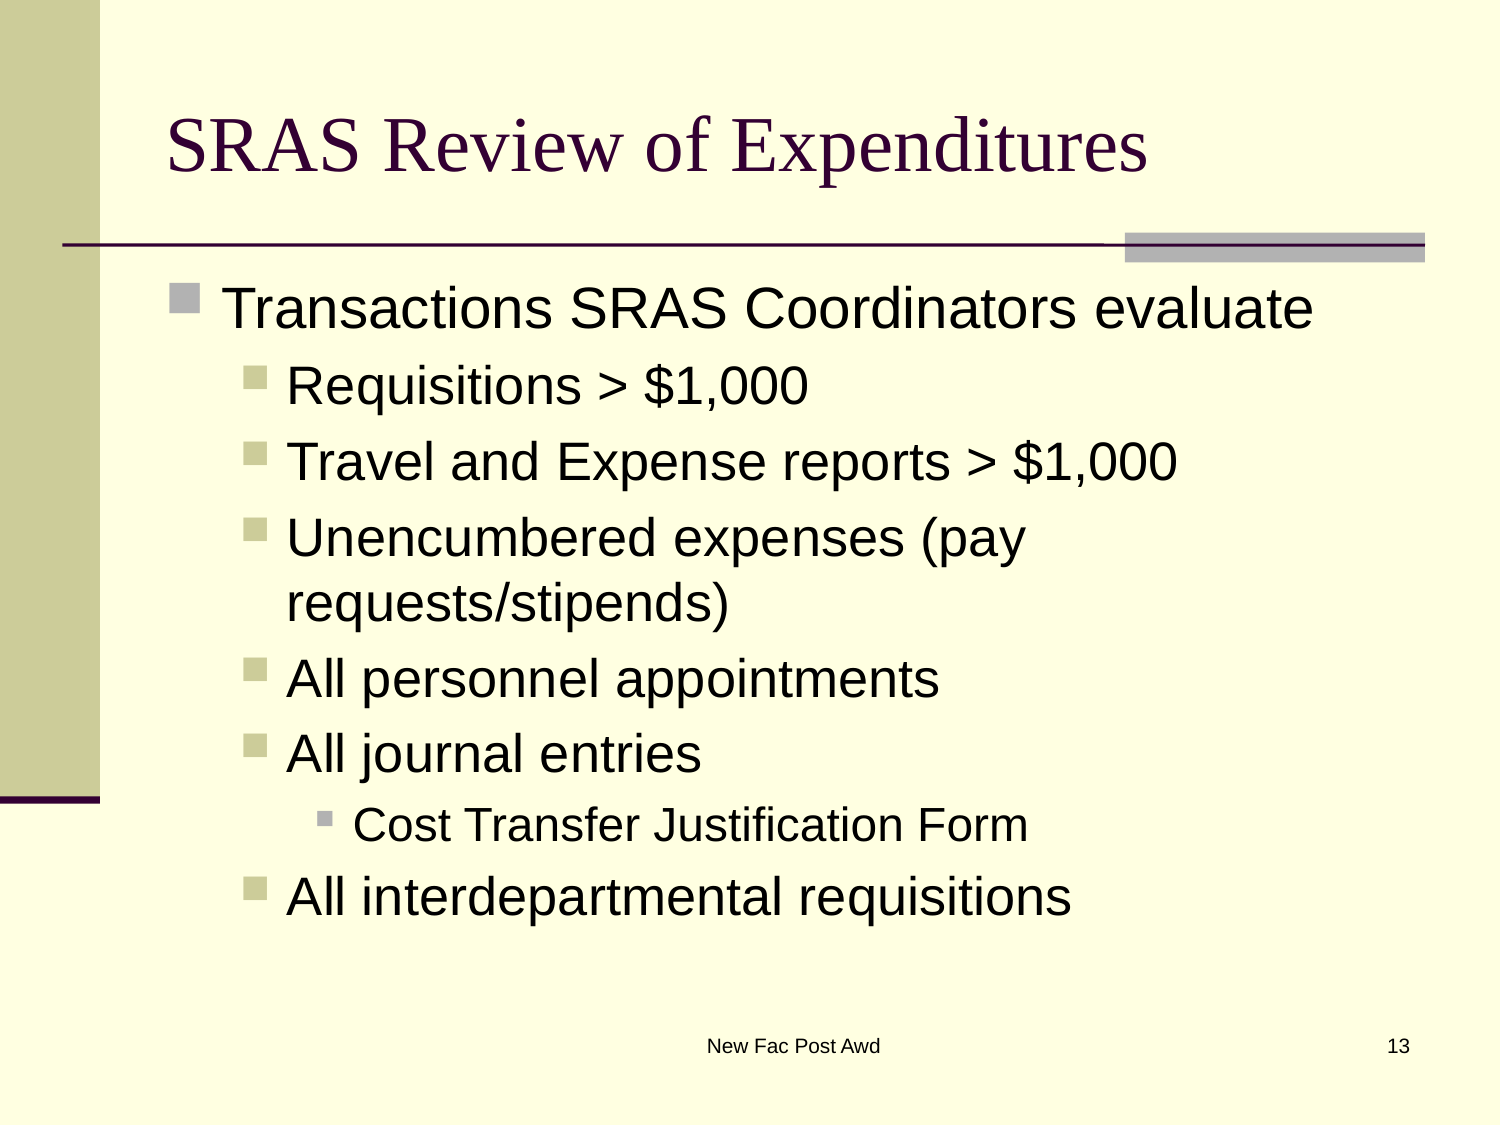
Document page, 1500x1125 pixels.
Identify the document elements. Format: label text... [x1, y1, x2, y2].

title SRAS Review of Expenditures [149, 45, 1426, 234]
slide_number 13 [1112, 1024, 1426, 1101]
footer New Fac Post Awd [549, 1024, 1038, 1101]
list Transactions SRAS Coordinators evaluate Requisitions > $1,000 Travel and Expense reports > $1,000 Unencumbered expenses (pay requests/stipends) All personnel appointments All journal entries Cost Transfer Justification Form All interdepartmental requisitions [149, 262, 1426, 1006]
